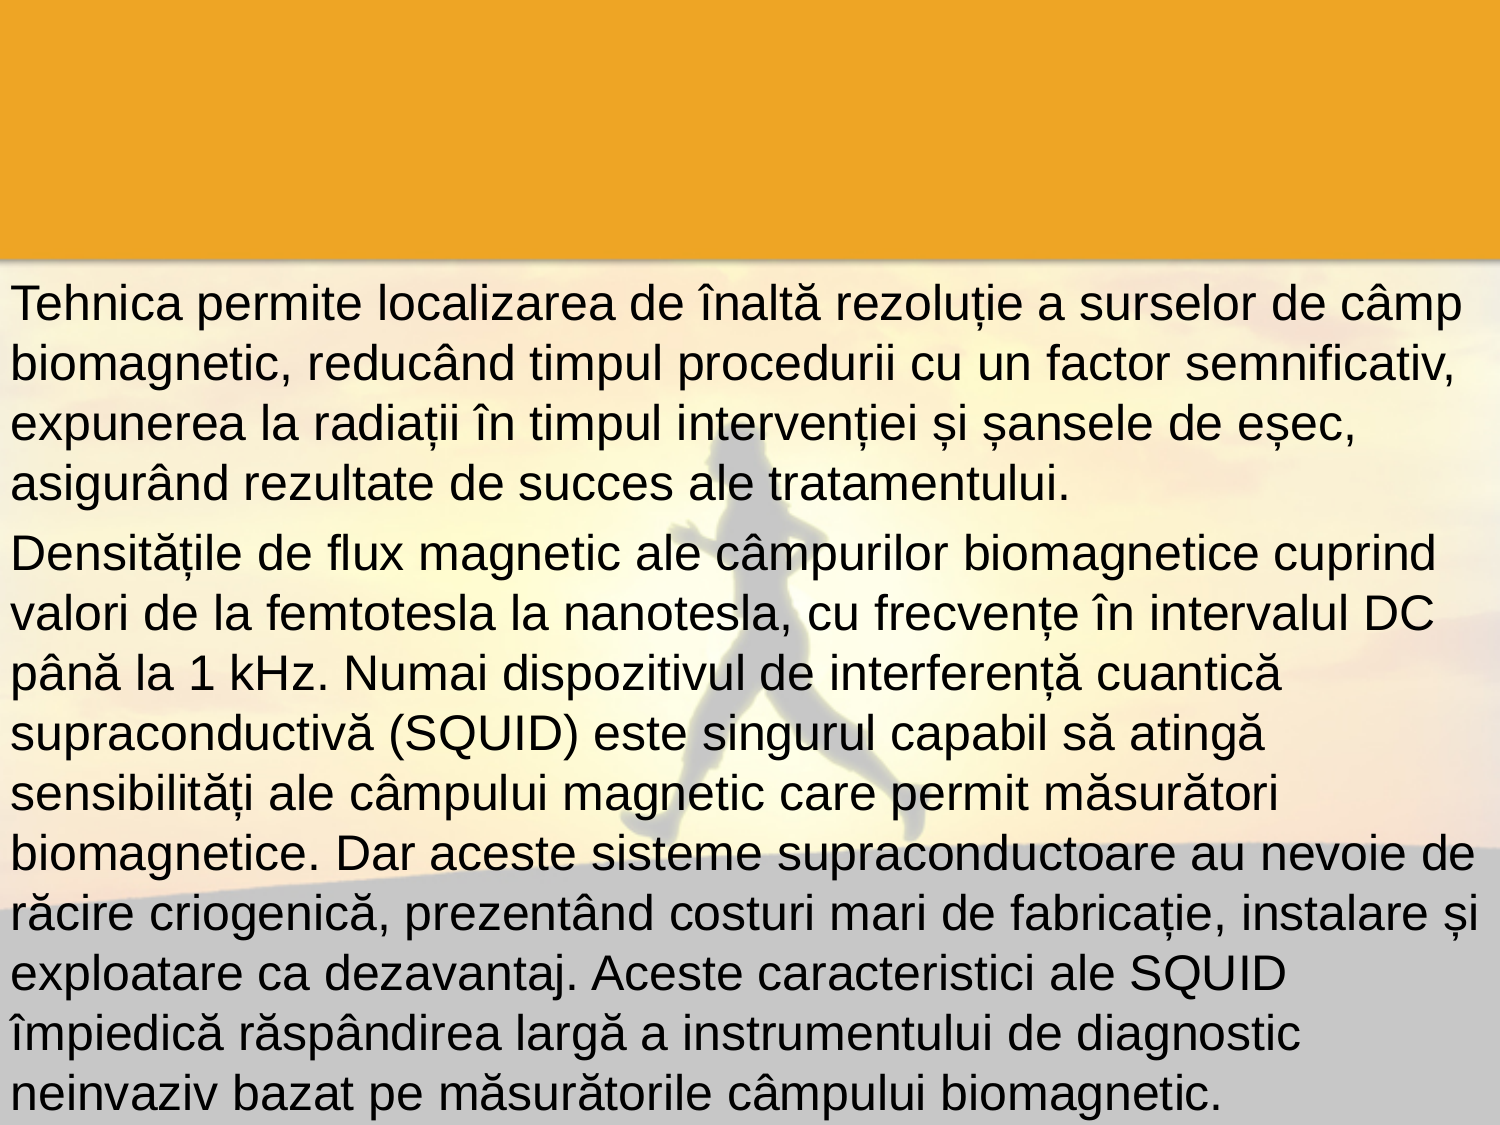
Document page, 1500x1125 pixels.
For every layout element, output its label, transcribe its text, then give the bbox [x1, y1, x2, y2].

picture [0, 1005, 1500, 1125]
picture [0, 0, 1500, 262]
list Tehnica permite localizarea de înaltă rezoluție a surselor de câmp biomagnetic, reducând timpul procedurii cu un factor semnificativ, expunerea la radiații în timpul intervenției și șansele de eșec, asigurând rezultate de succes ale tratamentului. Densitățile de flux magnetic ale câmpurilor biomagnetice cuprind valori de la femtotesla la nanotesla, cu frecvențe în intervalul DC până la 1 kHz. Numai dispozitivul de interferență cuantică supraconductivă (SQUID) este singurul capabil să atingă sensibilități ale câmpului magnetic care permit măsurători biomagnetice. Dar aceste sisteme supraconductoare au nevoie de răcire criogenică, prezentând costuri mari de fabricație, instalare și exploatare ca dezavantaj. Aceste caracteristici ale SQUID împiedică răspândirea largă a instrumentului de diagnostic neinvaziv bazat pe măsurătorile câmpului biomagnetic. [0, 262, 1500, 1005]
